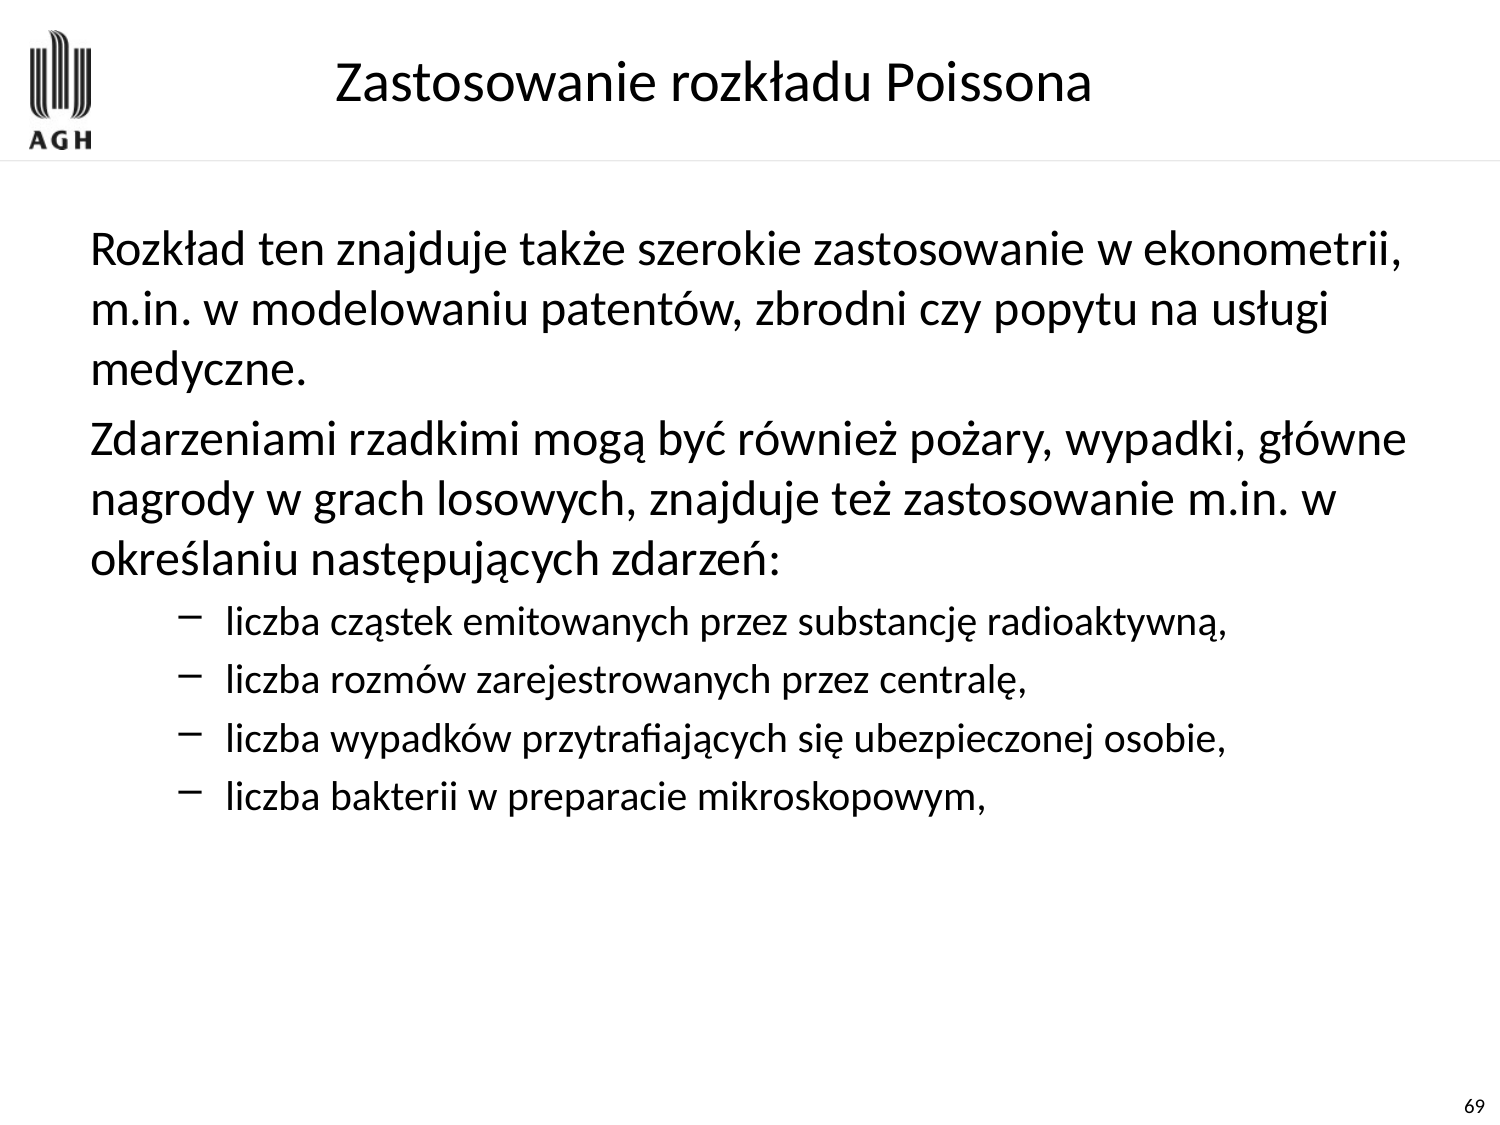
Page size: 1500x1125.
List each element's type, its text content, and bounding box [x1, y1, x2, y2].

list Rozkład ten znajduje także szerokie zastosowanie w ekonometrii, m.in. w modelowaniu patentów, zbrodni czy popytu na usługi medyczne. Zdarzeniami rzadkimi mogą być również pożary, wypadki, główne nagrody w grach losowych, znajduje też zastosowanie m.in. w określaniu następujących zdarzeń: liczba cząstek emitowanych przez substancję radioaktywną, liczba rozmów zarejestrowanych przez centralę, liczba wypadków przytrafiających się ubezpieczonej osobie, liczba bakterii w preparacie mikroskopowym, [74, 207, 1426, 1048]
title Zastosowanie rozkładu Poissona [147, 30, 1282, 126]
picture [29, 30, 91, 150]
